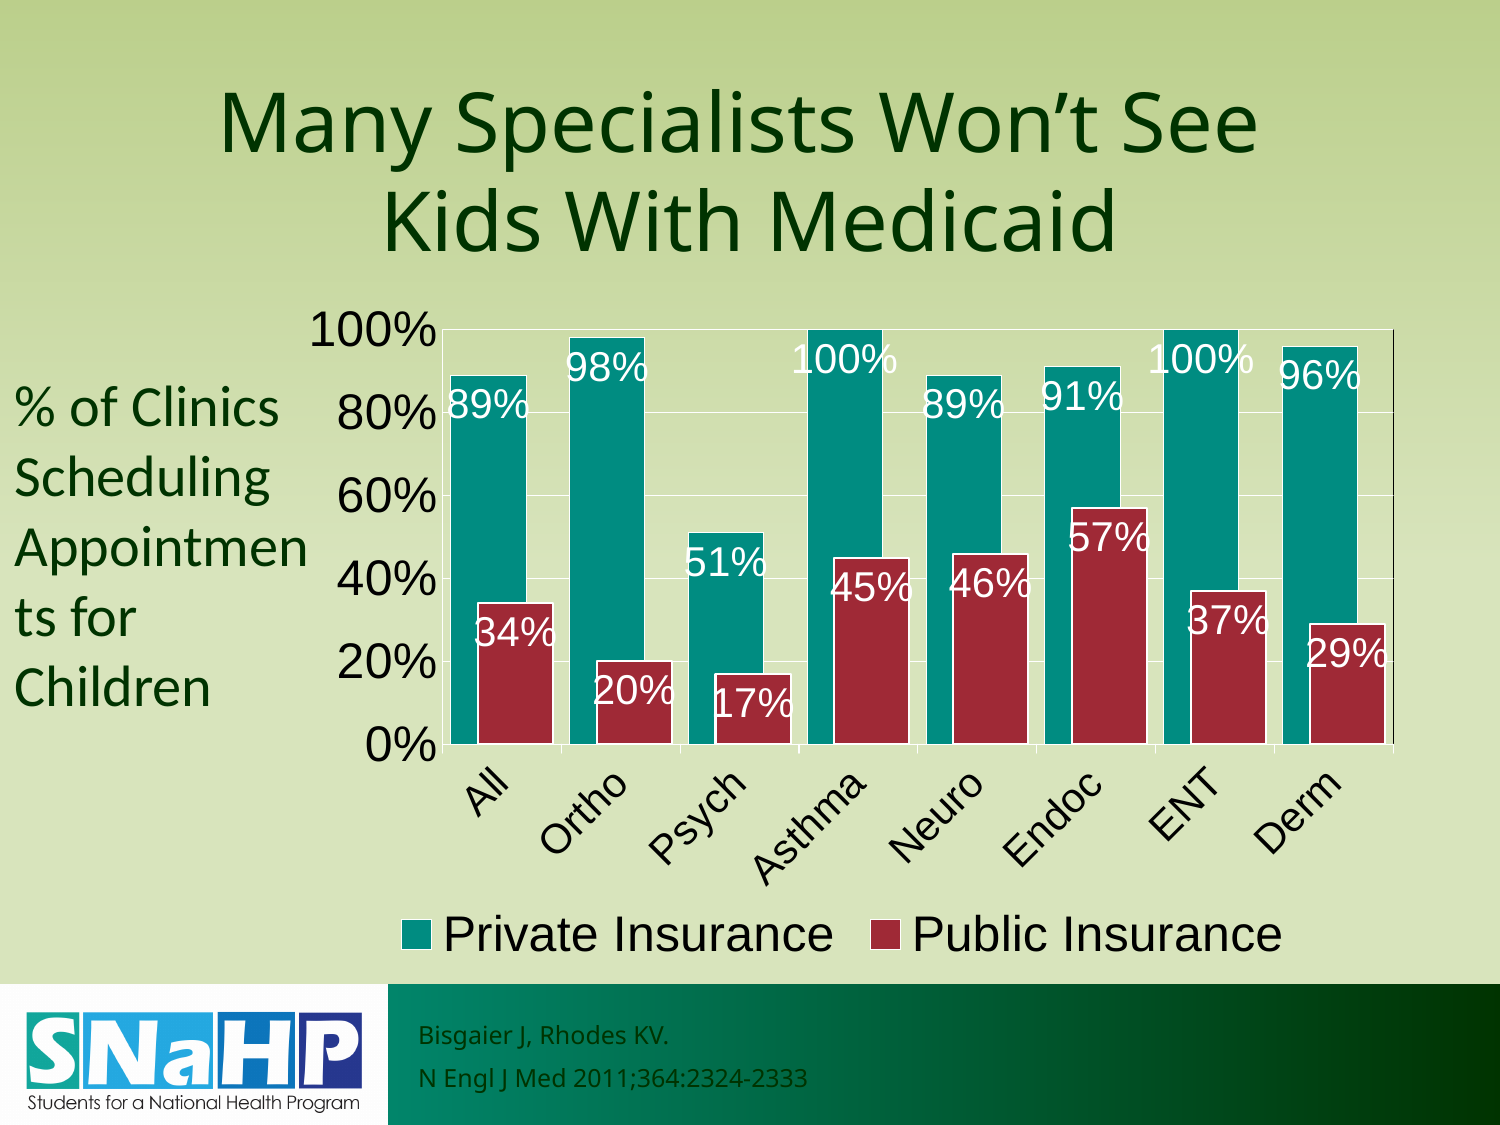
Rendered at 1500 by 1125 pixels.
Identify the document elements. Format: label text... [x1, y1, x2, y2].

chart [285, 287, 1416, 996]
title Many Specialists Won’t See Kids With Medicaid [103, 59, 1397, 278]
list Bisgaier J, Rhodes KV. N Engl J Med 2011;364:2324-2333 [403, 1003, 1416, 1125]
text_box % of Clinics Scheduling Appointments for Children [0, 361, 279, 726]
picture [0, 984, 388, 1125]
